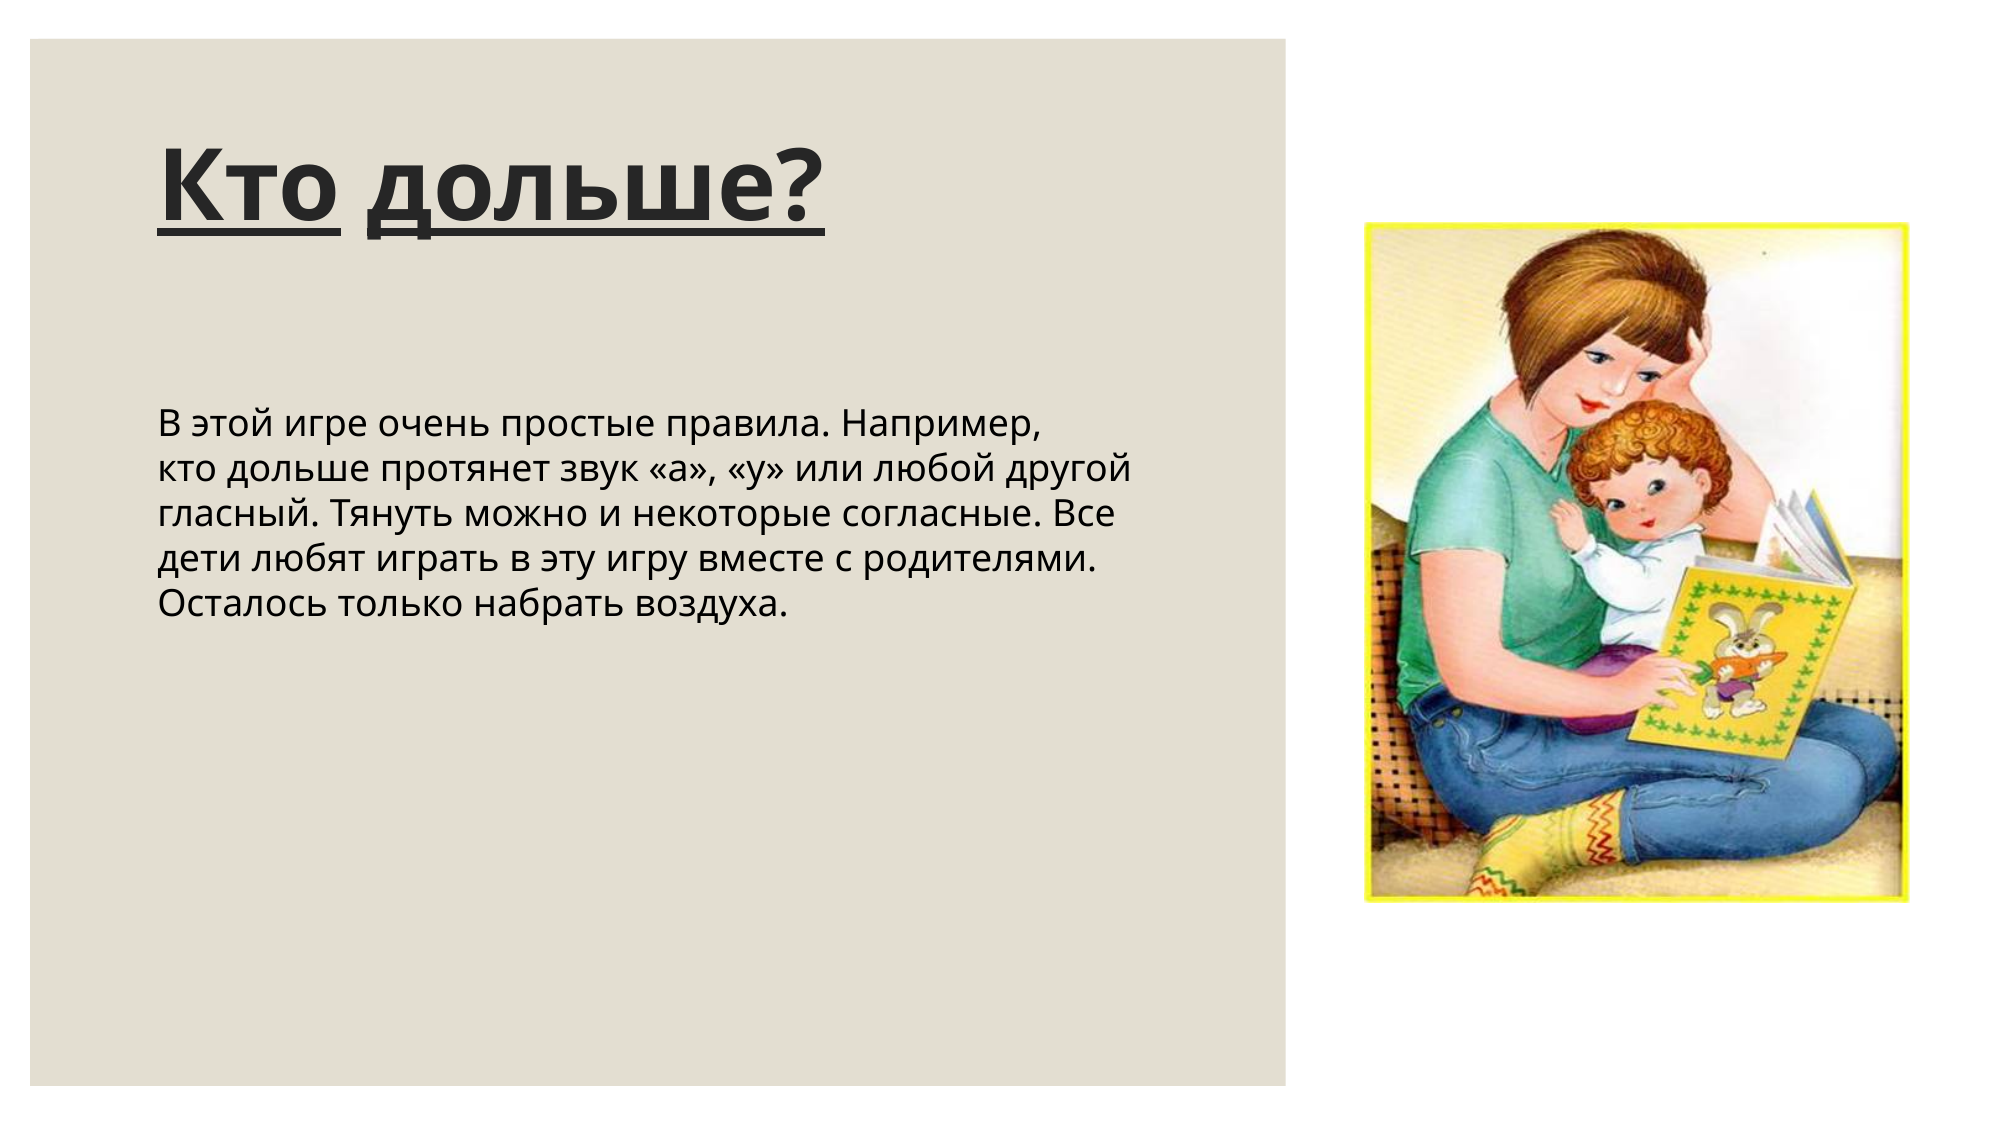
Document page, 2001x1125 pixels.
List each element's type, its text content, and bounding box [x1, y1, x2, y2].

picture [1364, 222, 1910, 904]
text_box [1284, 0, 2000, 1125]
title Кто дольше? [142, 105, 1173, 391]
list В этой игре очень простые правила. Например, кто дольше протянет звук «а», «у» или любой другой гласный. Тянуть можно и некоторые согласные. Все дети любят играть в эту игру вместе с родителями. Осталось только набрать воздуха. [142, 391, 1173, 990]
text_box [28, 37, 1284, 1088]
